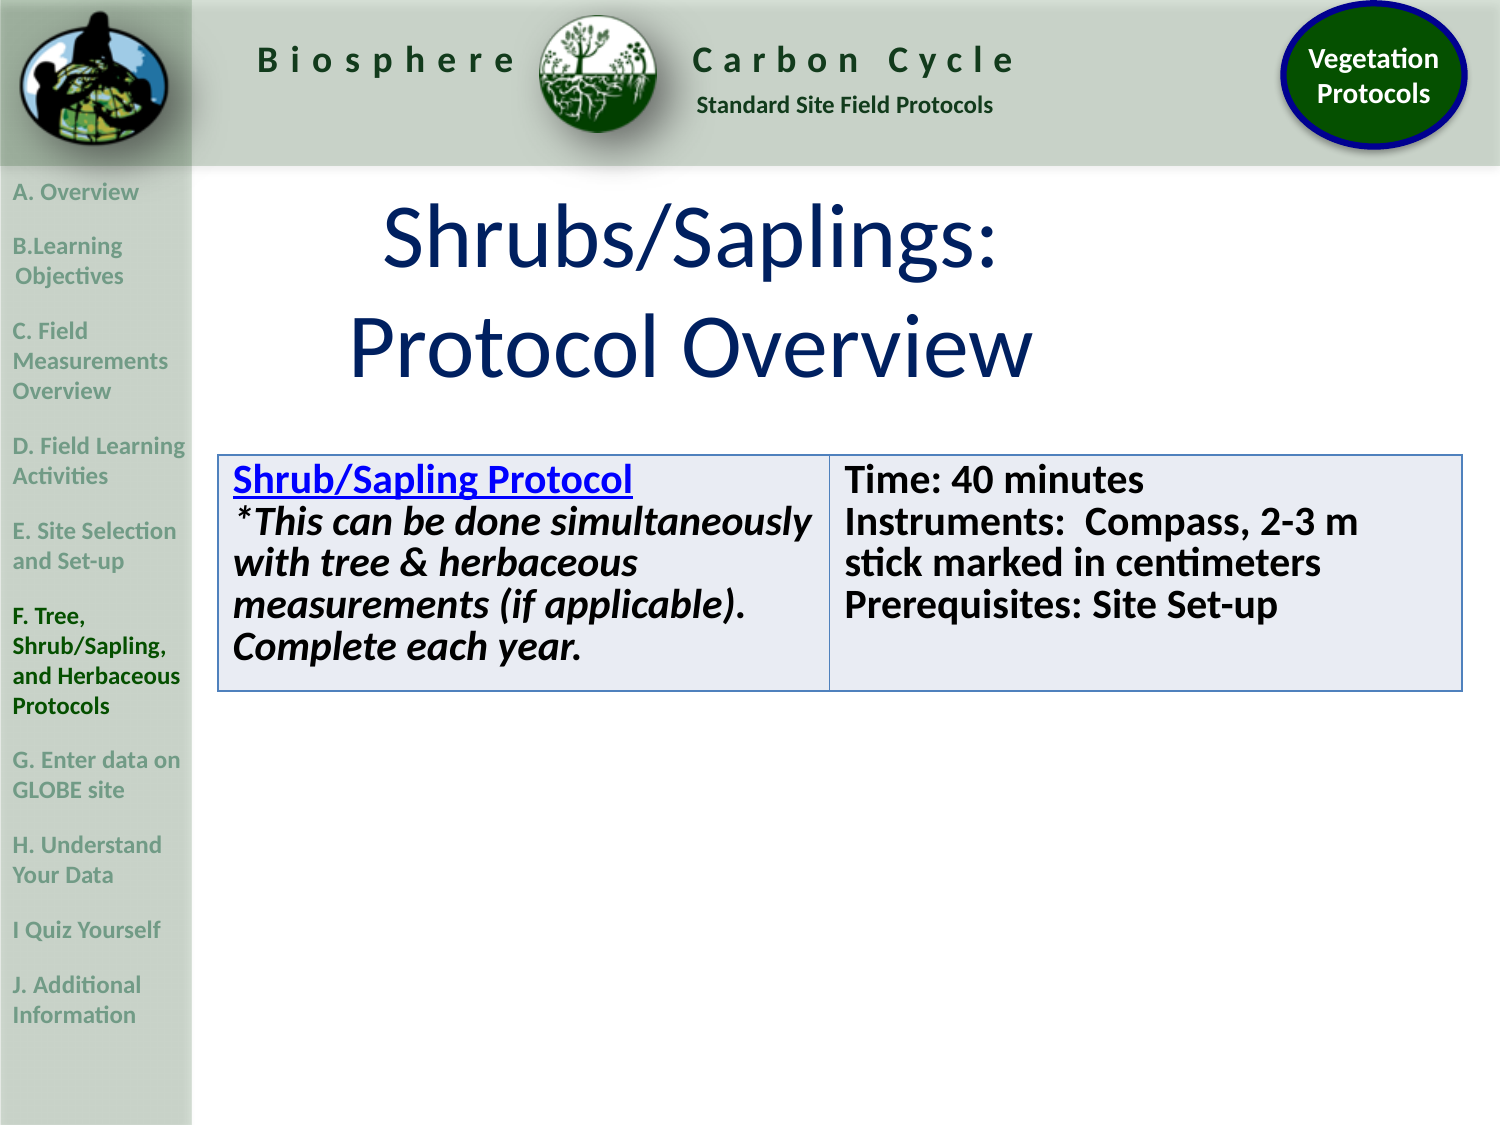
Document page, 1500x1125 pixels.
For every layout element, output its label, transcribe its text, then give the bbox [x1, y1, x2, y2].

picture [0, 0, 1500, 1124]
title Shrubs/Saplings: Protocol Overview [203, 168, 1180, 386]
table_header Shrub/Sapling Protocol *This can be done simultaneously with tree & herbaceous measurements (if applicable). Complete each year. [219, 456, 829, 690]
table_header Time: 40 minutes Instruments: Compass, 2-3 m stick marked in centimeters Prerequisites: Site Set-up [830, 456, 1461, 690]
